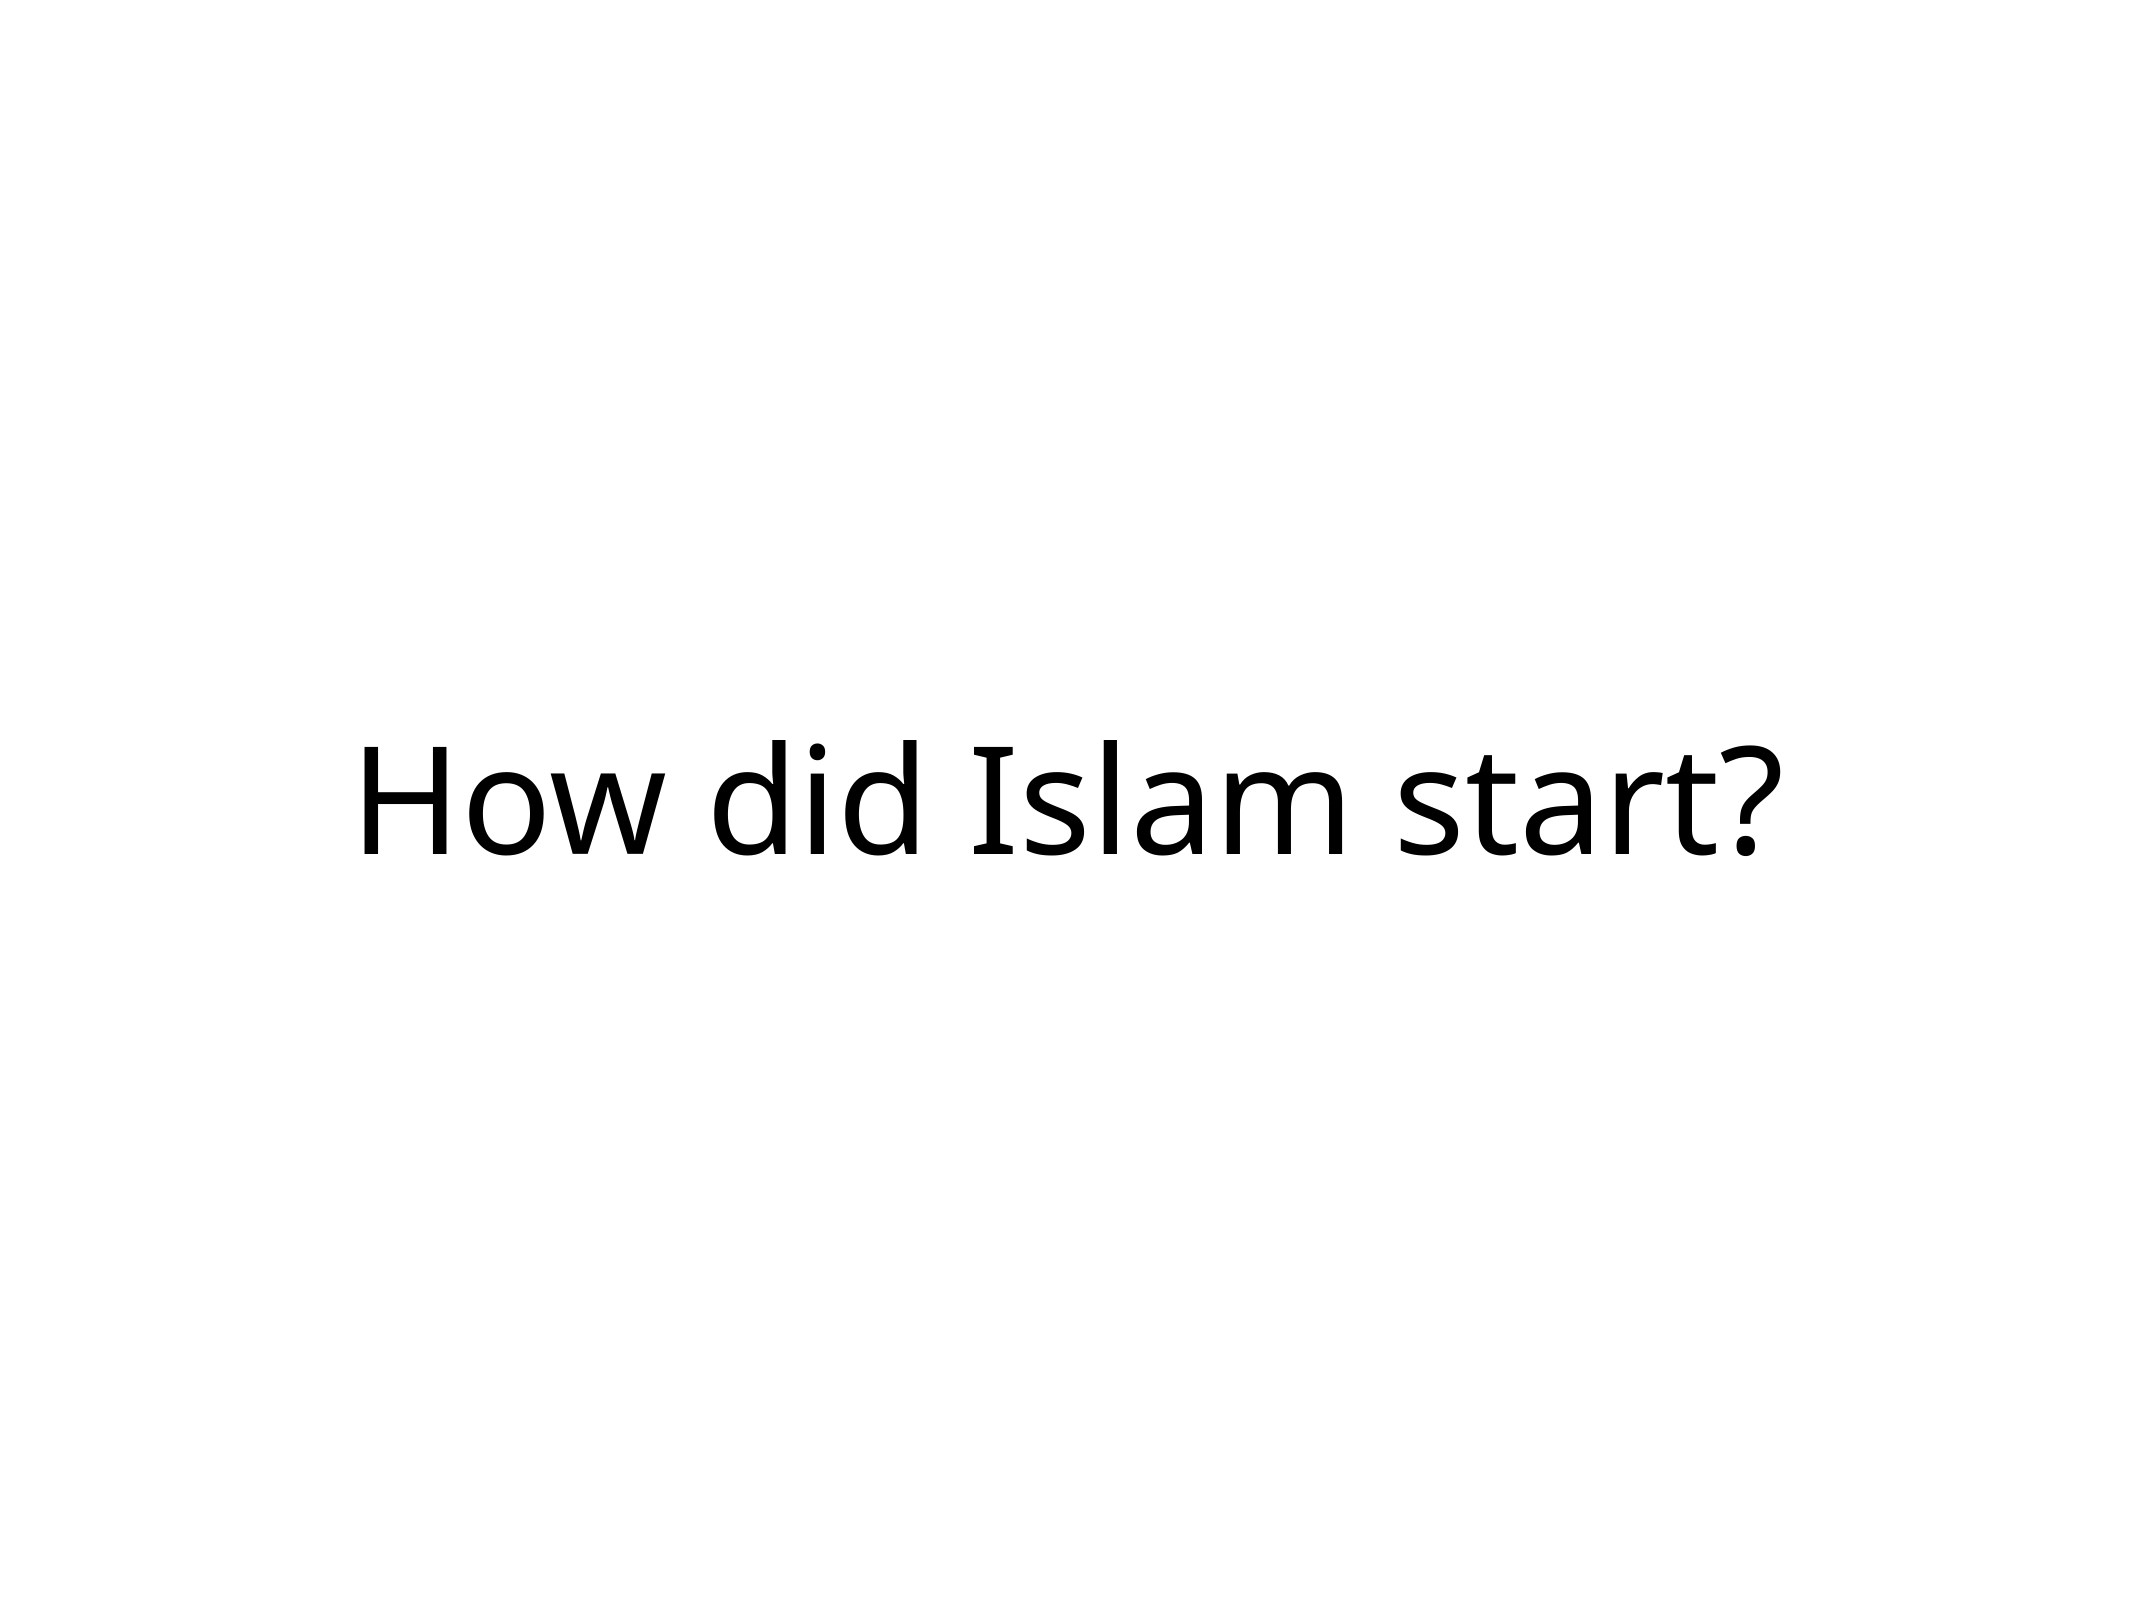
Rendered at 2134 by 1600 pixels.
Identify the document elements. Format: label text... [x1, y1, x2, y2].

text_box How did Islam start? [106, 693, 2030, 896]
